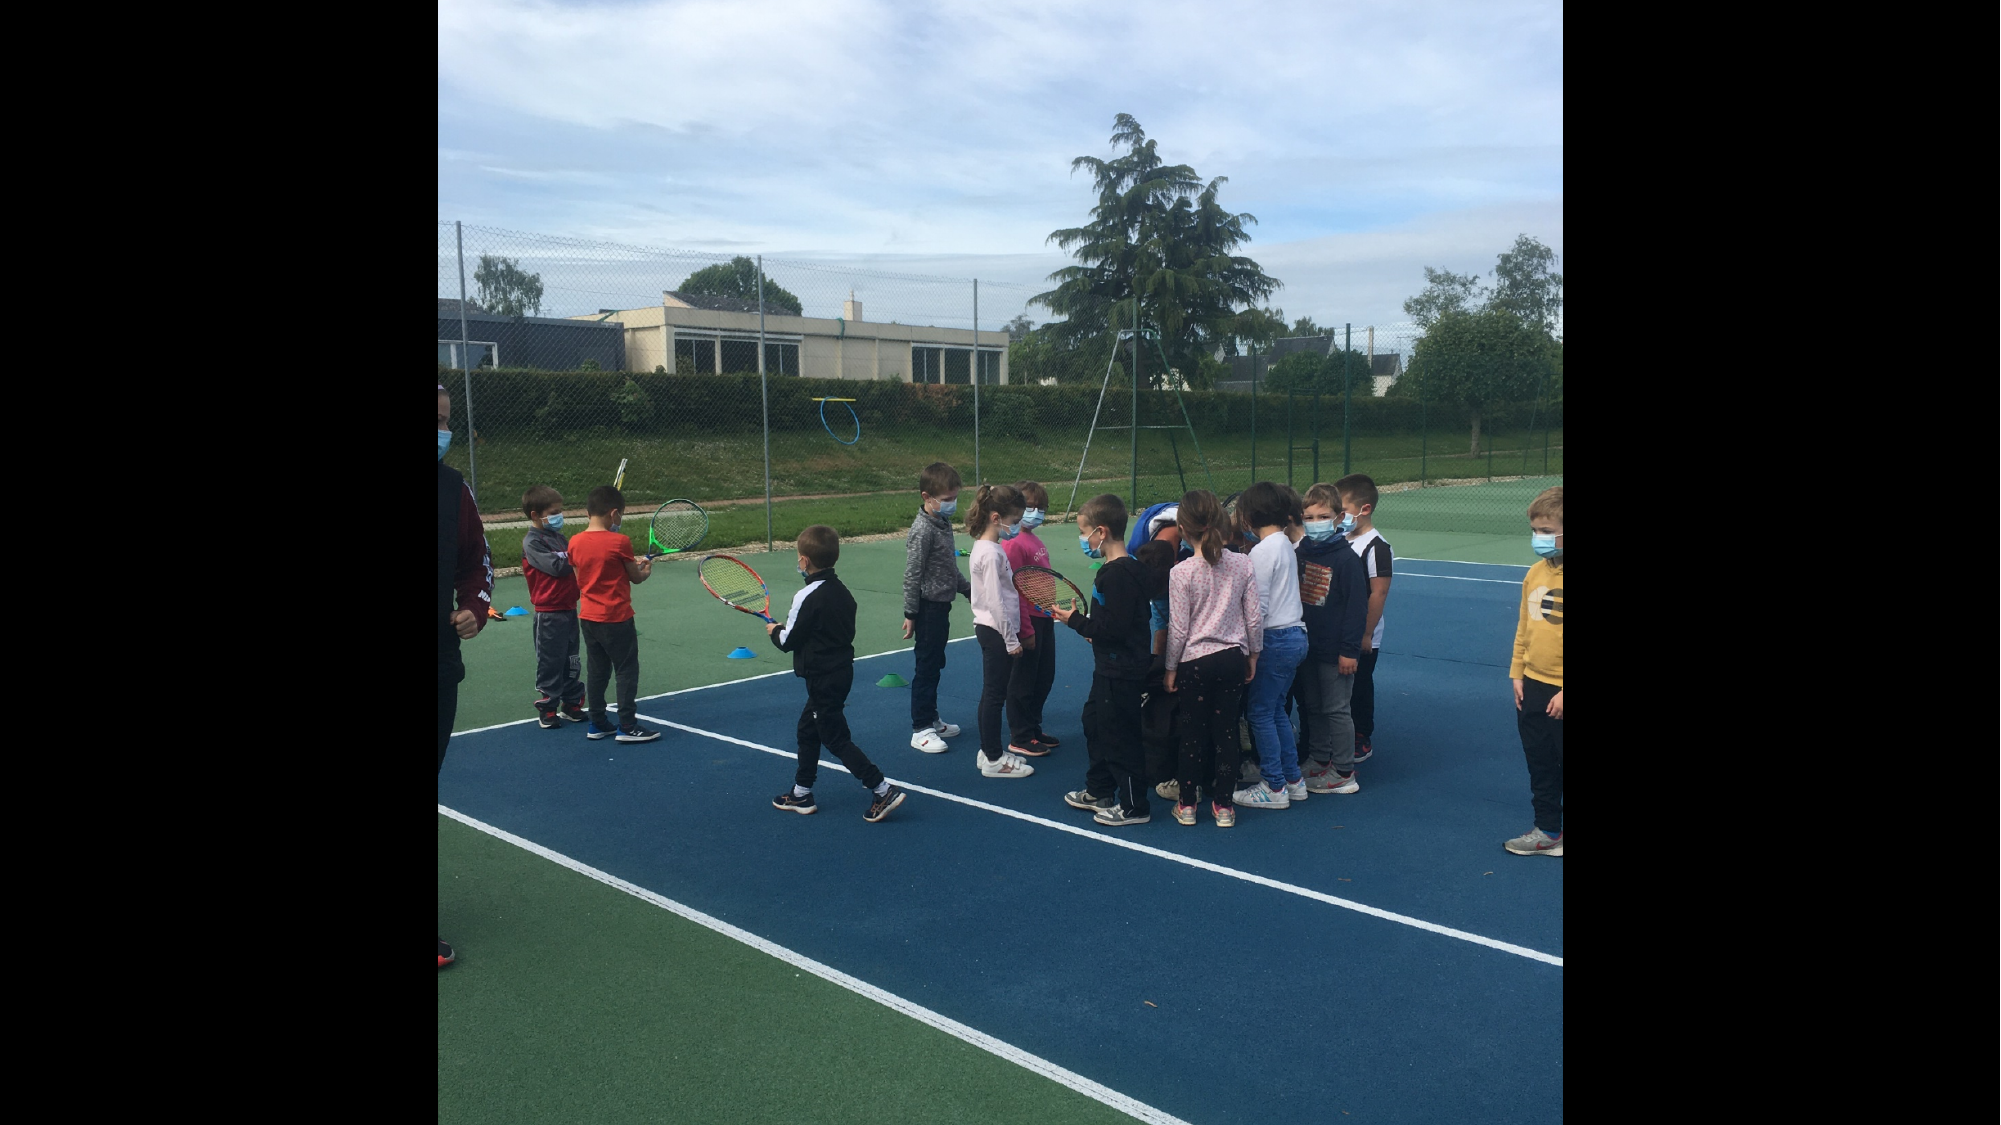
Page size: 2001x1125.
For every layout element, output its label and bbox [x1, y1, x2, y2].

picture [249, 0, 1750, 1125]
